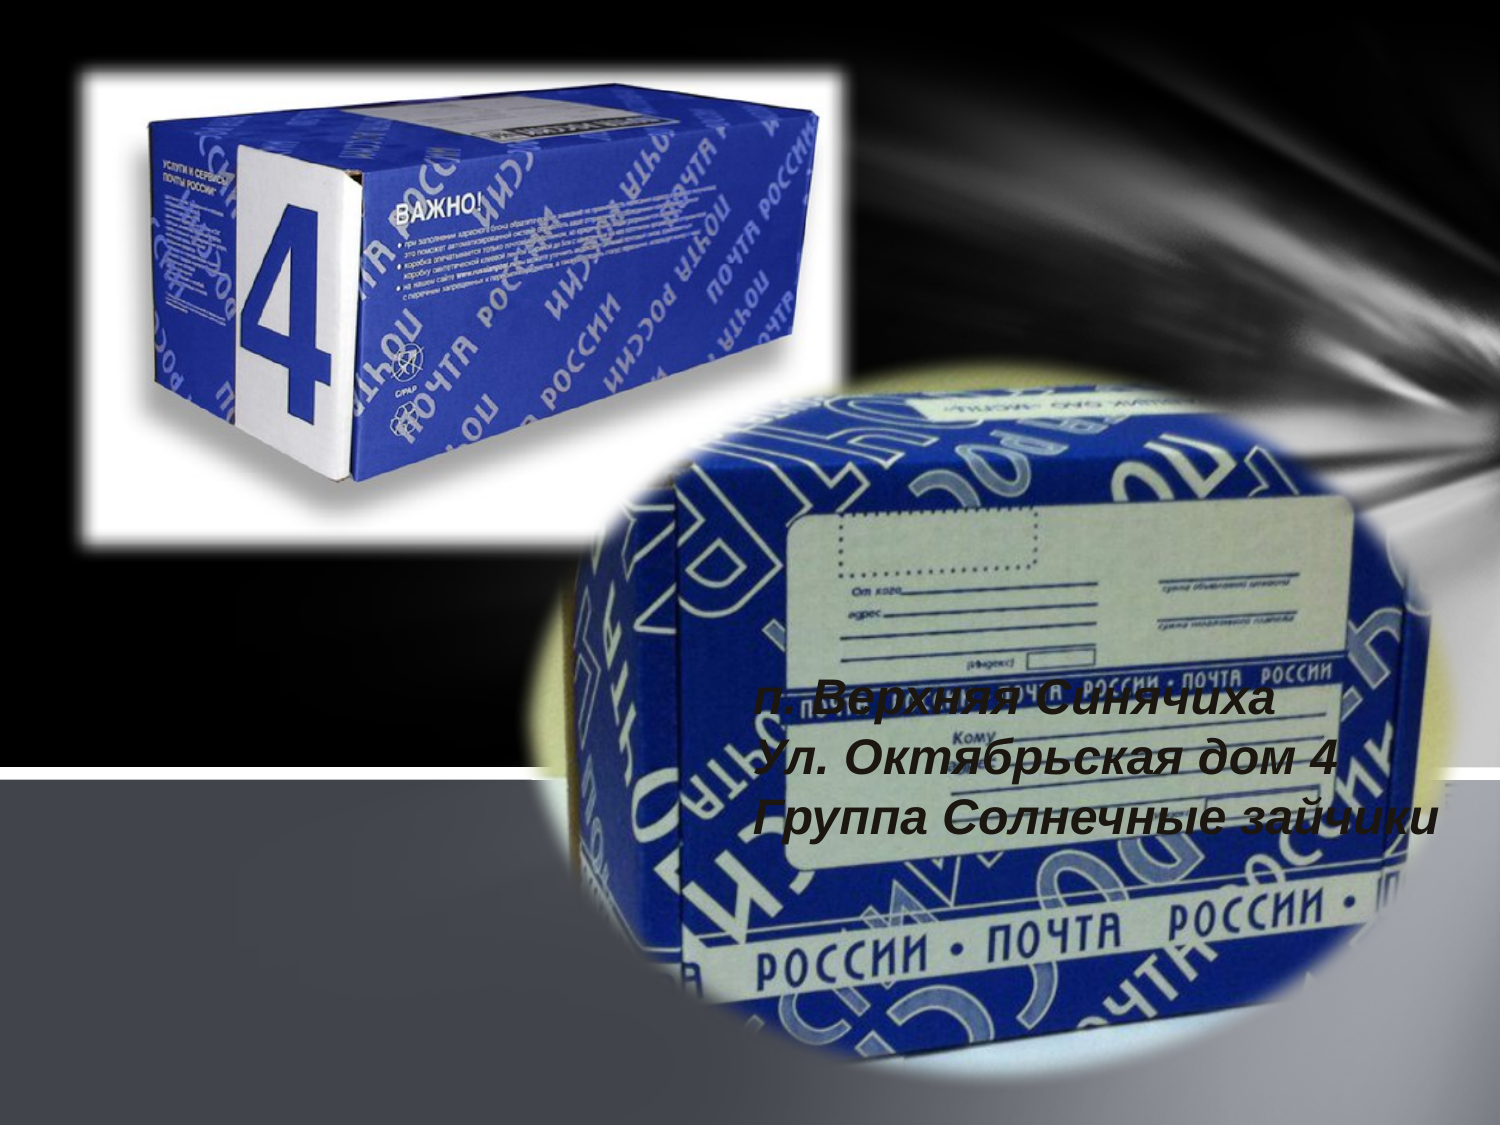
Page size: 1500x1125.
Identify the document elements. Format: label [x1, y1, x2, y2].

picture [64, 54, 1471, 1092]
